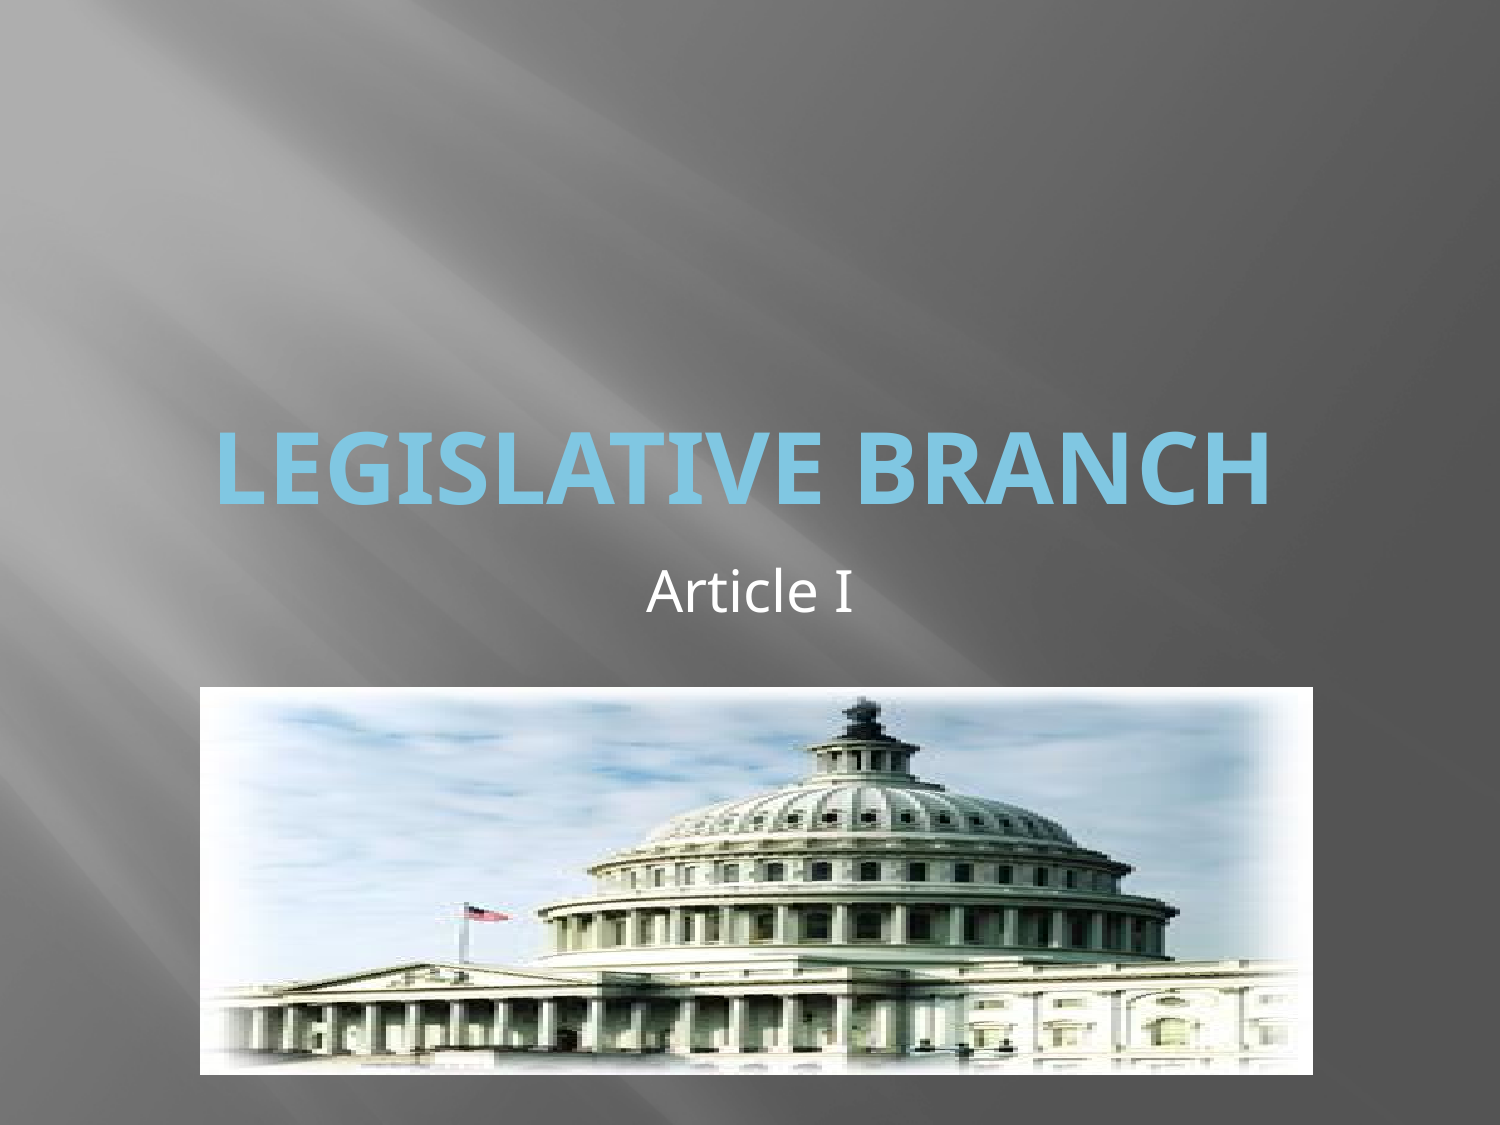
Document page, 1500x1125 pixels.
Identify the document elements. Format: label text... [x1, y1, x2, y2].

title LEGISLATIVE BRANCH [69, 224, 1420, 525]
subtitle Article I [225, 546, 1275, 685]
picture [0, 0, 1500, 1125]
